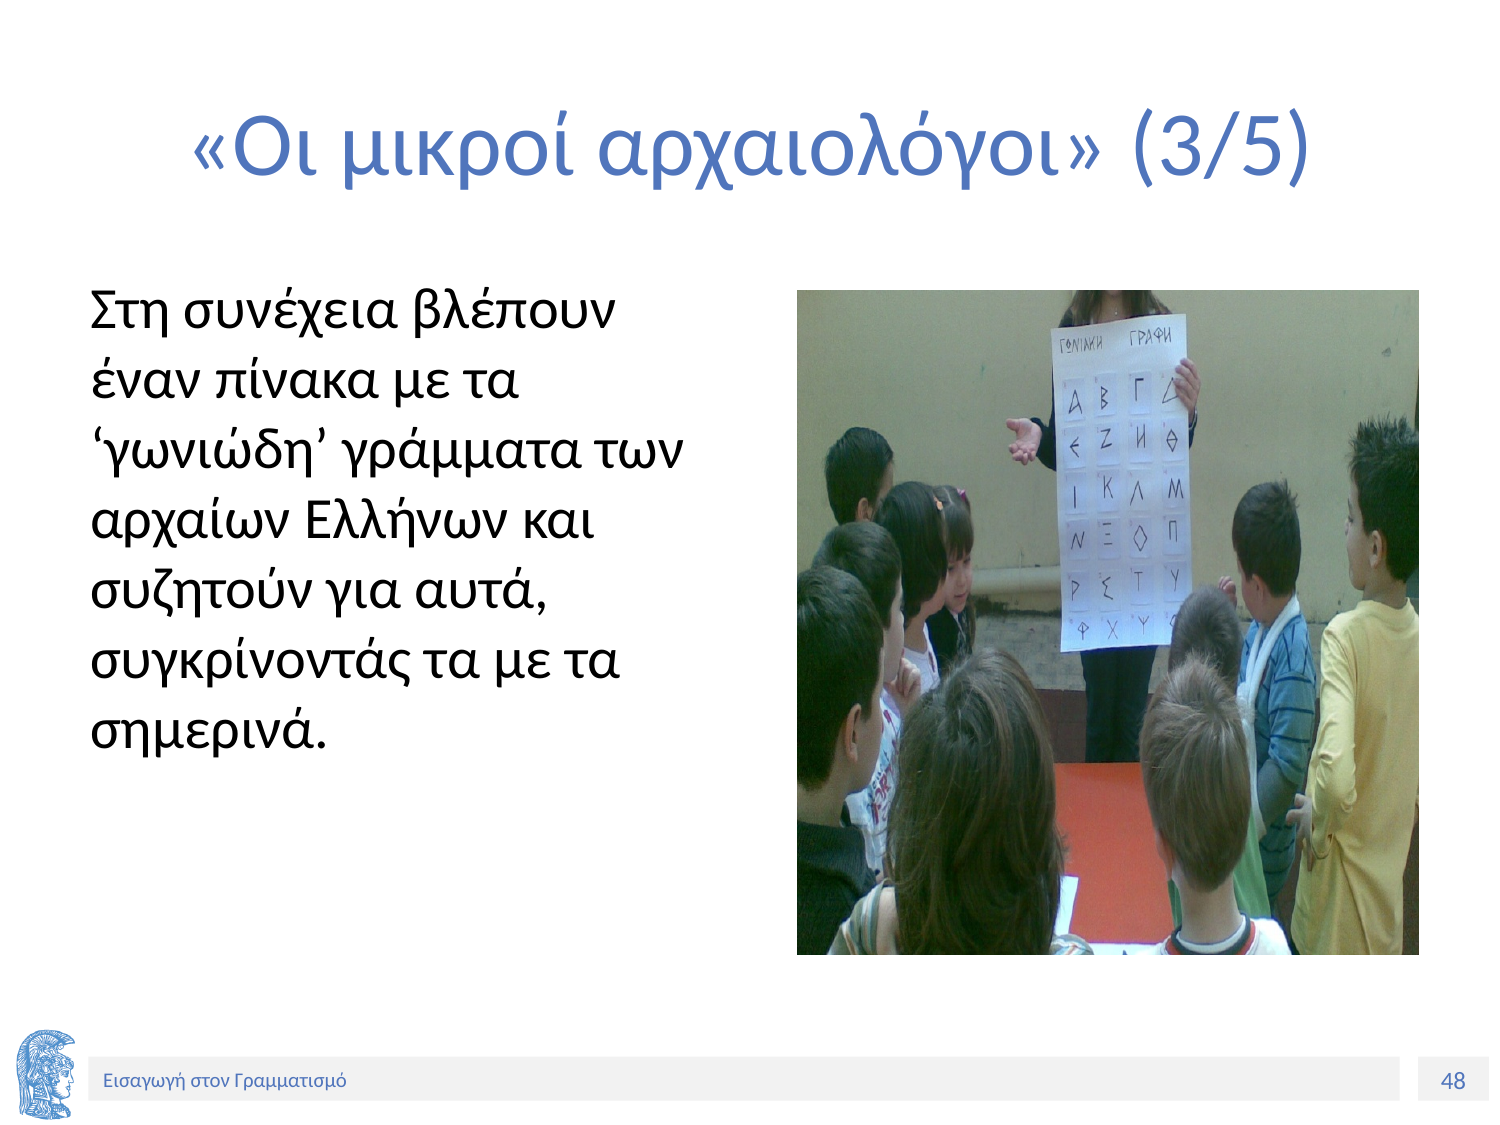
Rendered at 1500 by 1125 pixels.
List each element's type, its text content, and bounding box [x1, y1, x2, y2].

list Στη συνέχεια βλέπουν έναν πίνακα με τα ‘γωνιώδη’ γράμματα των αρχαίων Ελλήνων και συζητούν για αυτά, συγκρίνοντάς τα με τα σημερινά. [75, 262, 738, 1005]
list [796, 290, 1420, 955]
title «Οι μικροί αρχαιολόγοι» (3/5) [75, 45, 1425, 233]
picture [9, 1026, 81, 1120]
